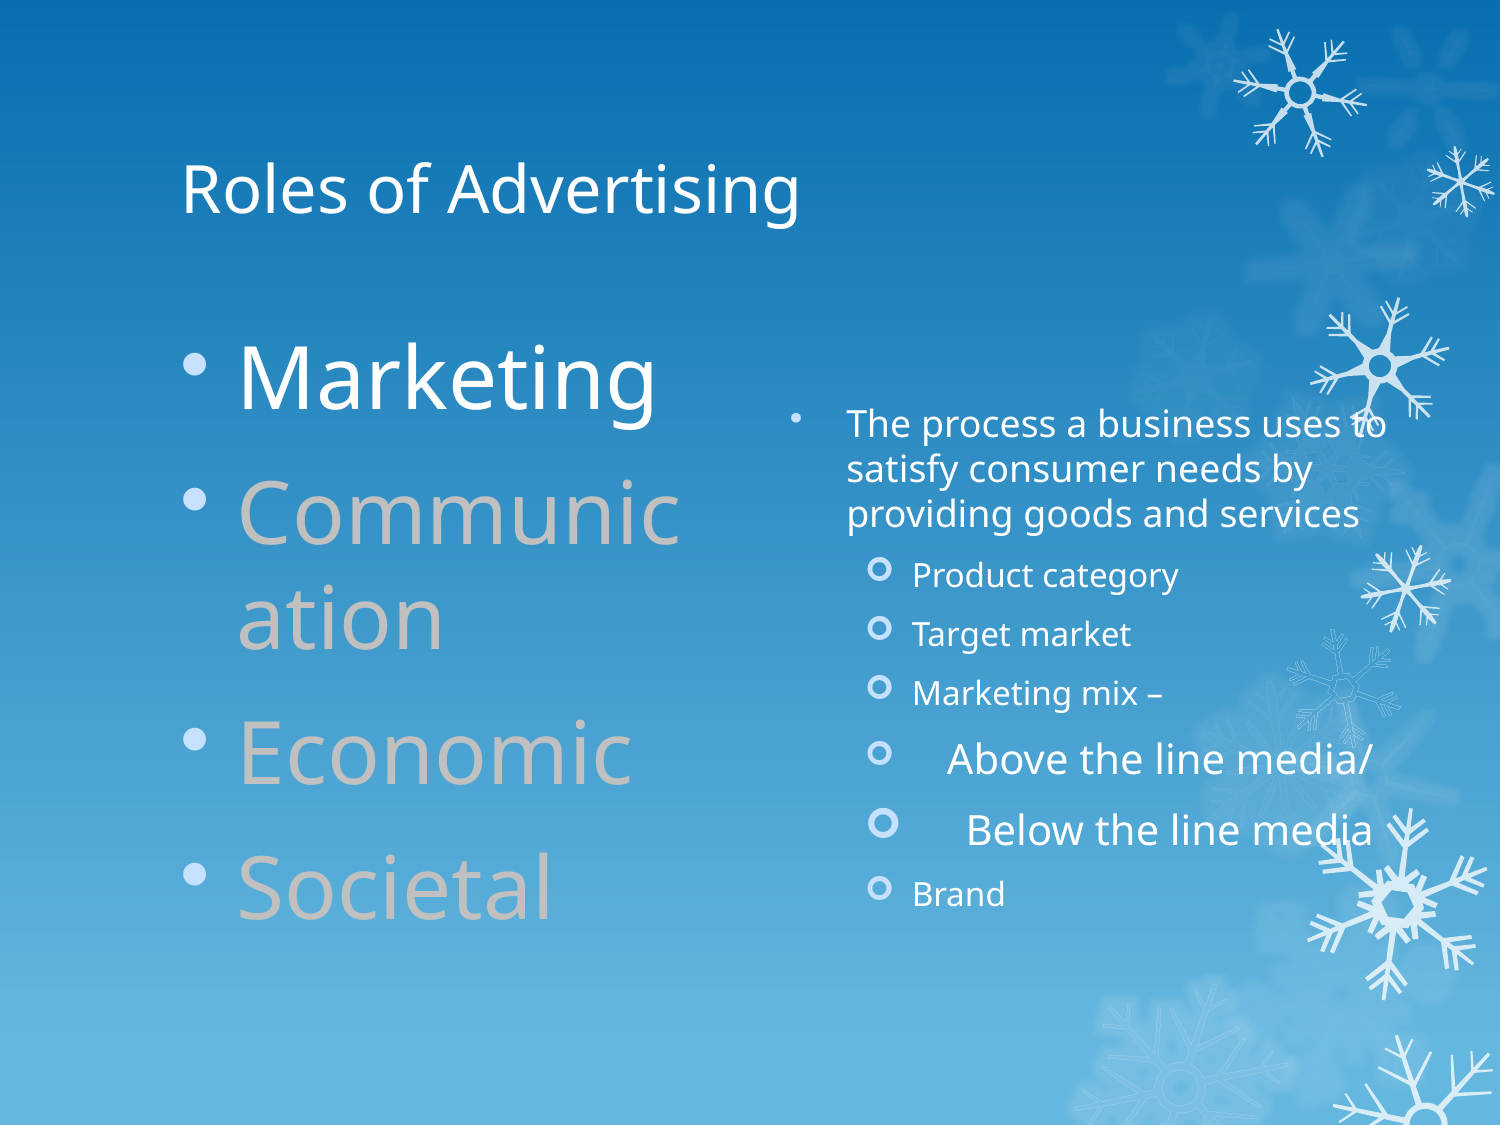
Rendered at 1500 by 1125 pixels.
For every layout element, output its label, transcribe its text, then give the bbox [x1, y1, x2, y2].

list Marketing Communication Economic Societal [165, 296, 735, 962]
title Roles of Advertising [165, 110, 1334, 263]
list The process a business uses to satisfy consumer needs by providing goods and services Product category Target market Marketing mix – Above the line media/ Below the line media Brand [774, 262, 1425, 1050]
